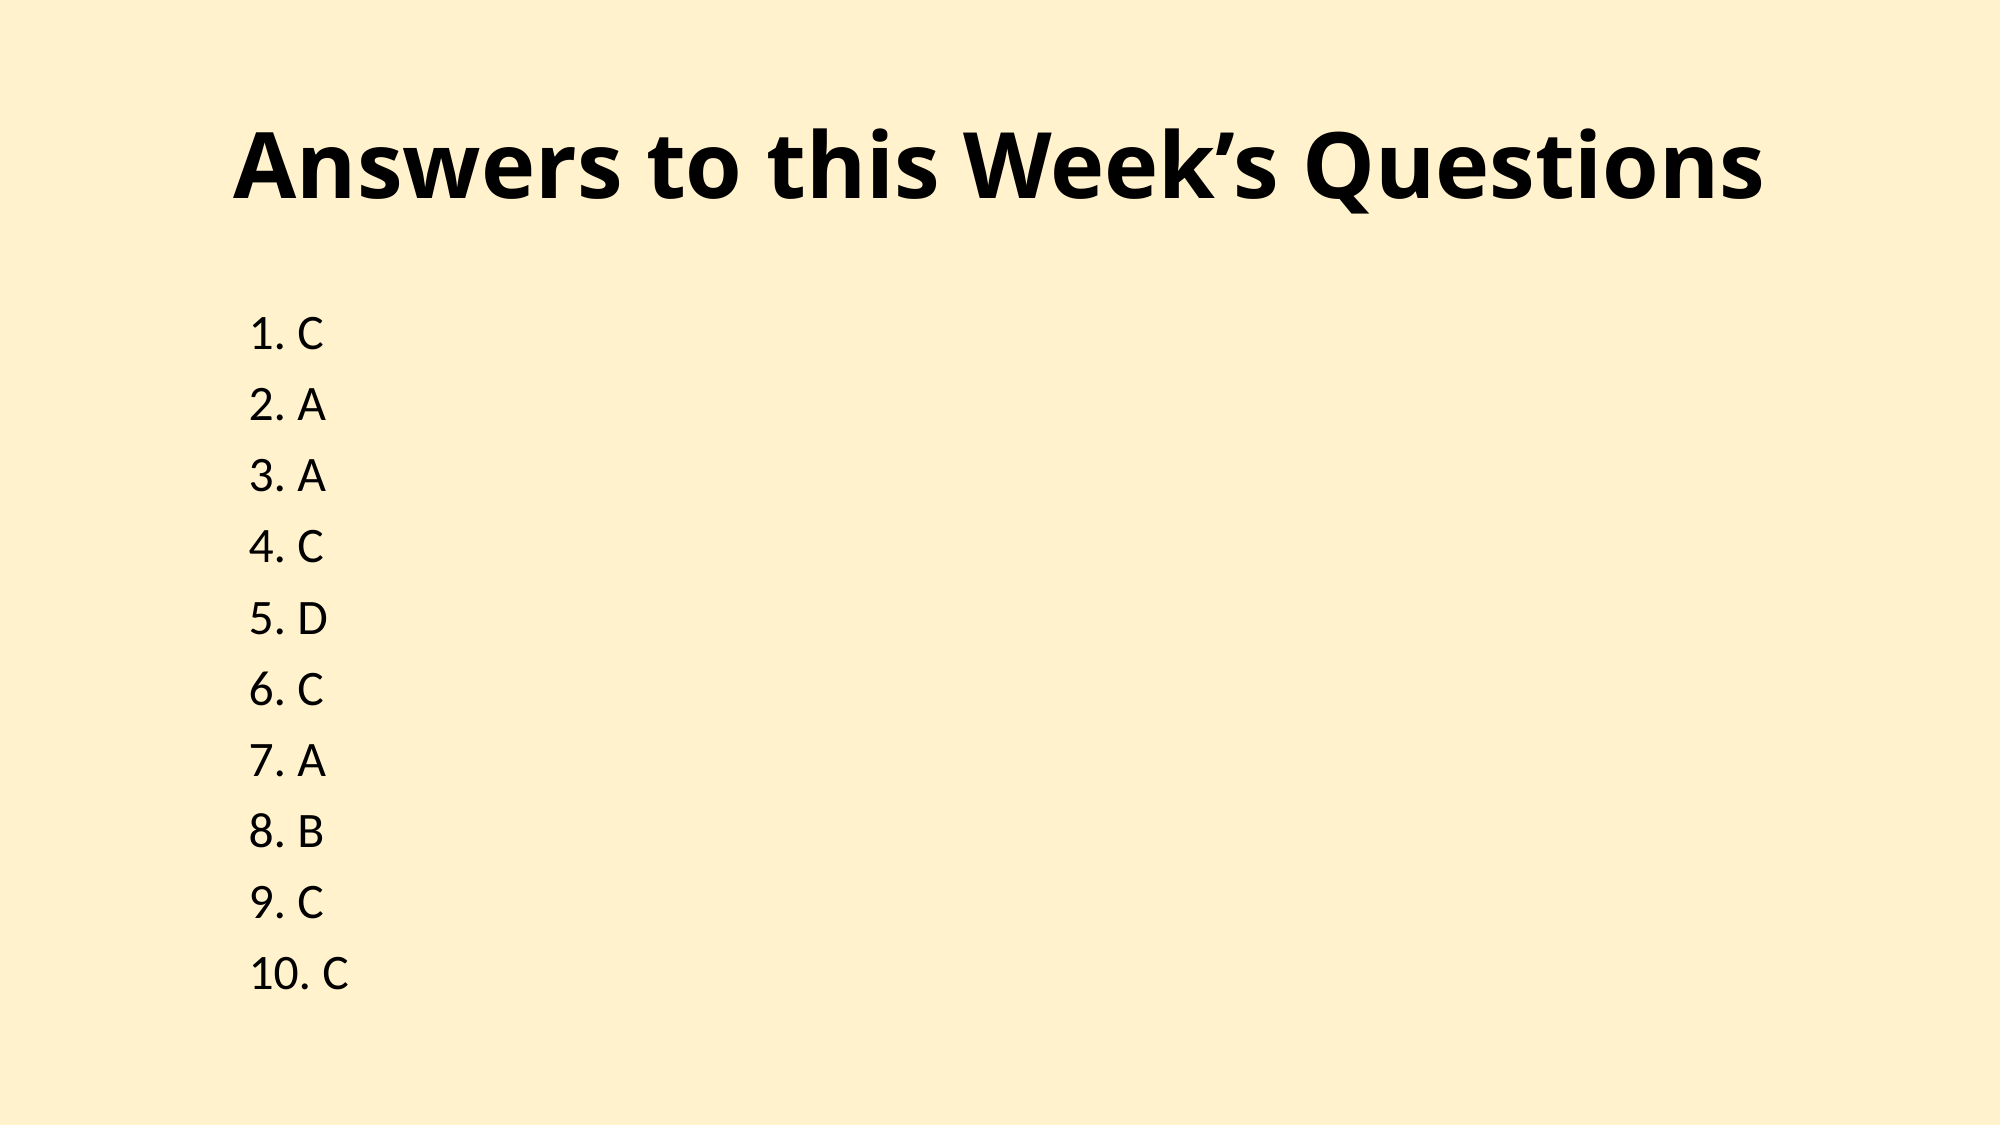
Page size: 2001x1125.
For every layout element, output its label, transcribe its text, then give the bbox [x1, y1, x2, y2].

list 1. C 2. A 3. A 4. C 5. D 6. C 7. A 8. B 9. C 10. C [233, 299, 1863, 1014]
title Answers to this Week’s Questions [137, 59, 1863, 278]
